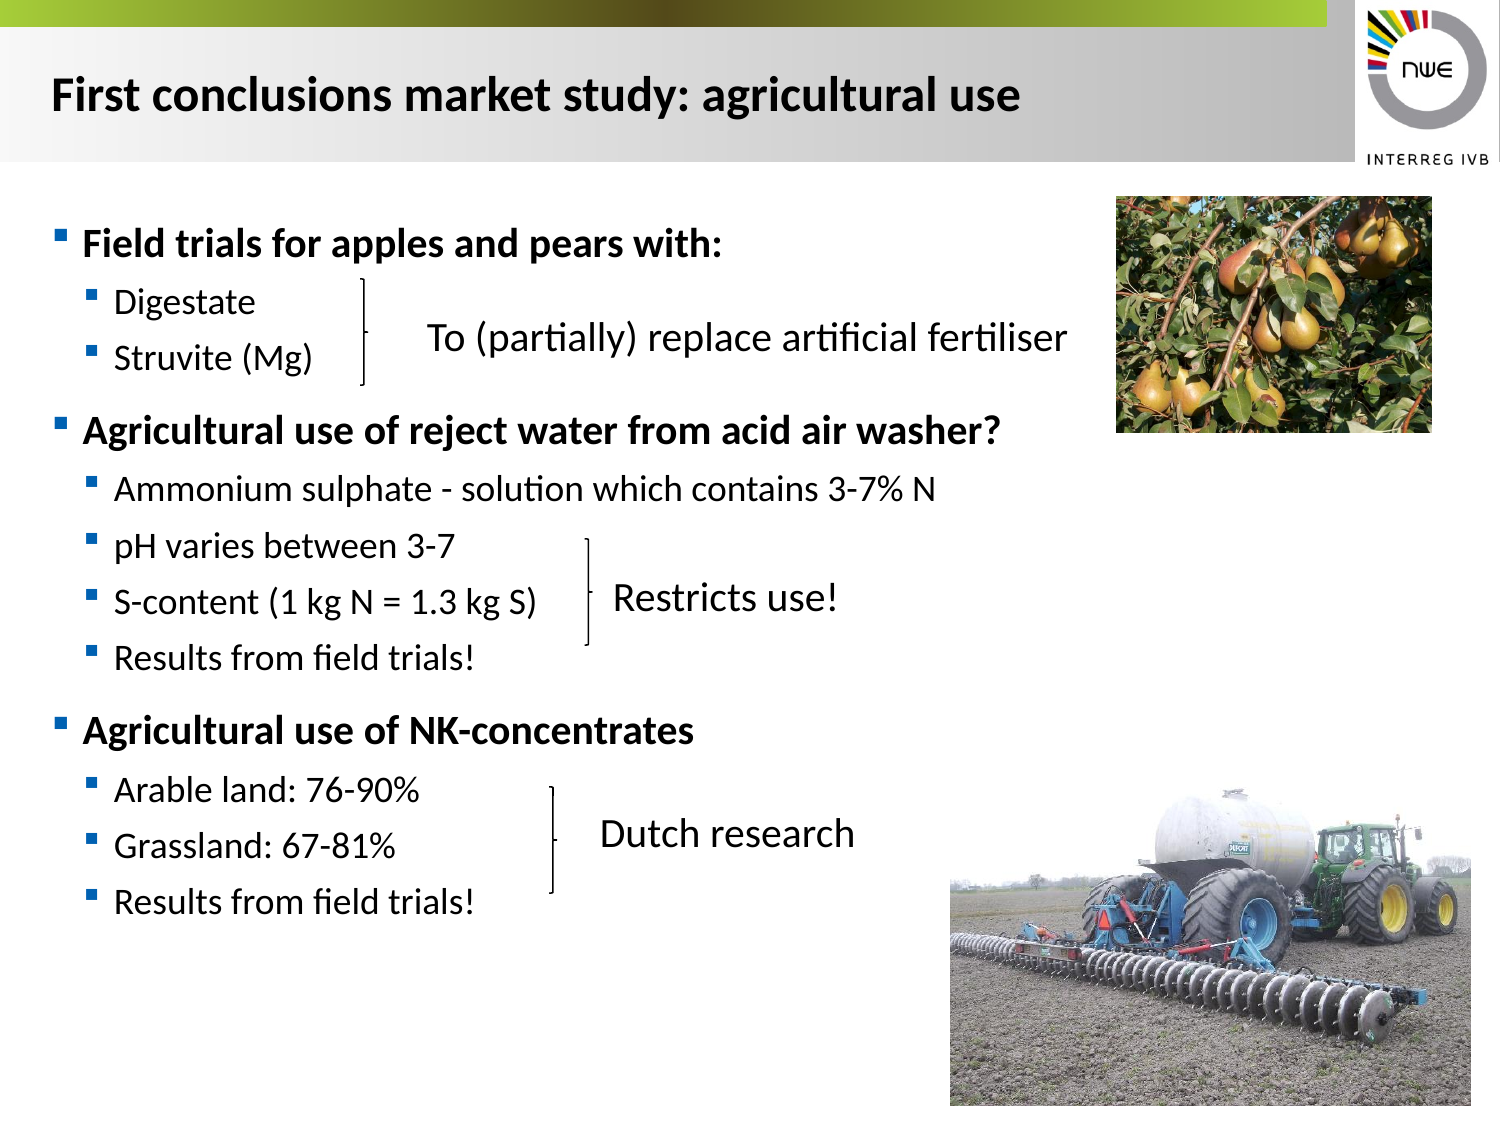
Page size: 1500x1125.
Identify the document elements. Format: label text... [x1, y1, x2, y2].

picture [950, 715, 1471, 1107]
text_box [549, 786, 557, 894]
list Field trials for apples and pears with: Digestate Struvite (Mg) Agricultural use of reject water from acid air washer? Ammonium sulphate - solution which contains 3-7% N pH varies between 3-7 S-content (1 kg N = 1.3 kg S) Results from field trials! Agricultural use of NK-concentrates Arable land: 76-90% Grassland: 67-81% Results from field trials! [51, 207, 1451, 986]
title First conclusions market study: agricultural use [51, 31, 1349, 131]
picture [1115, 195, 1433, 433]
text_box [584, 538, 593, 646]
text_box Restricts use! [598, 562, 855, 628]
text_box To (partially) replace artificial fertiliser [412, 302, 1084, 368]
text_box Dutch research [585, 798, 871, 864]
text_box [360, 278, 368, 386]
picture [1354, 0, 1499, 178]
